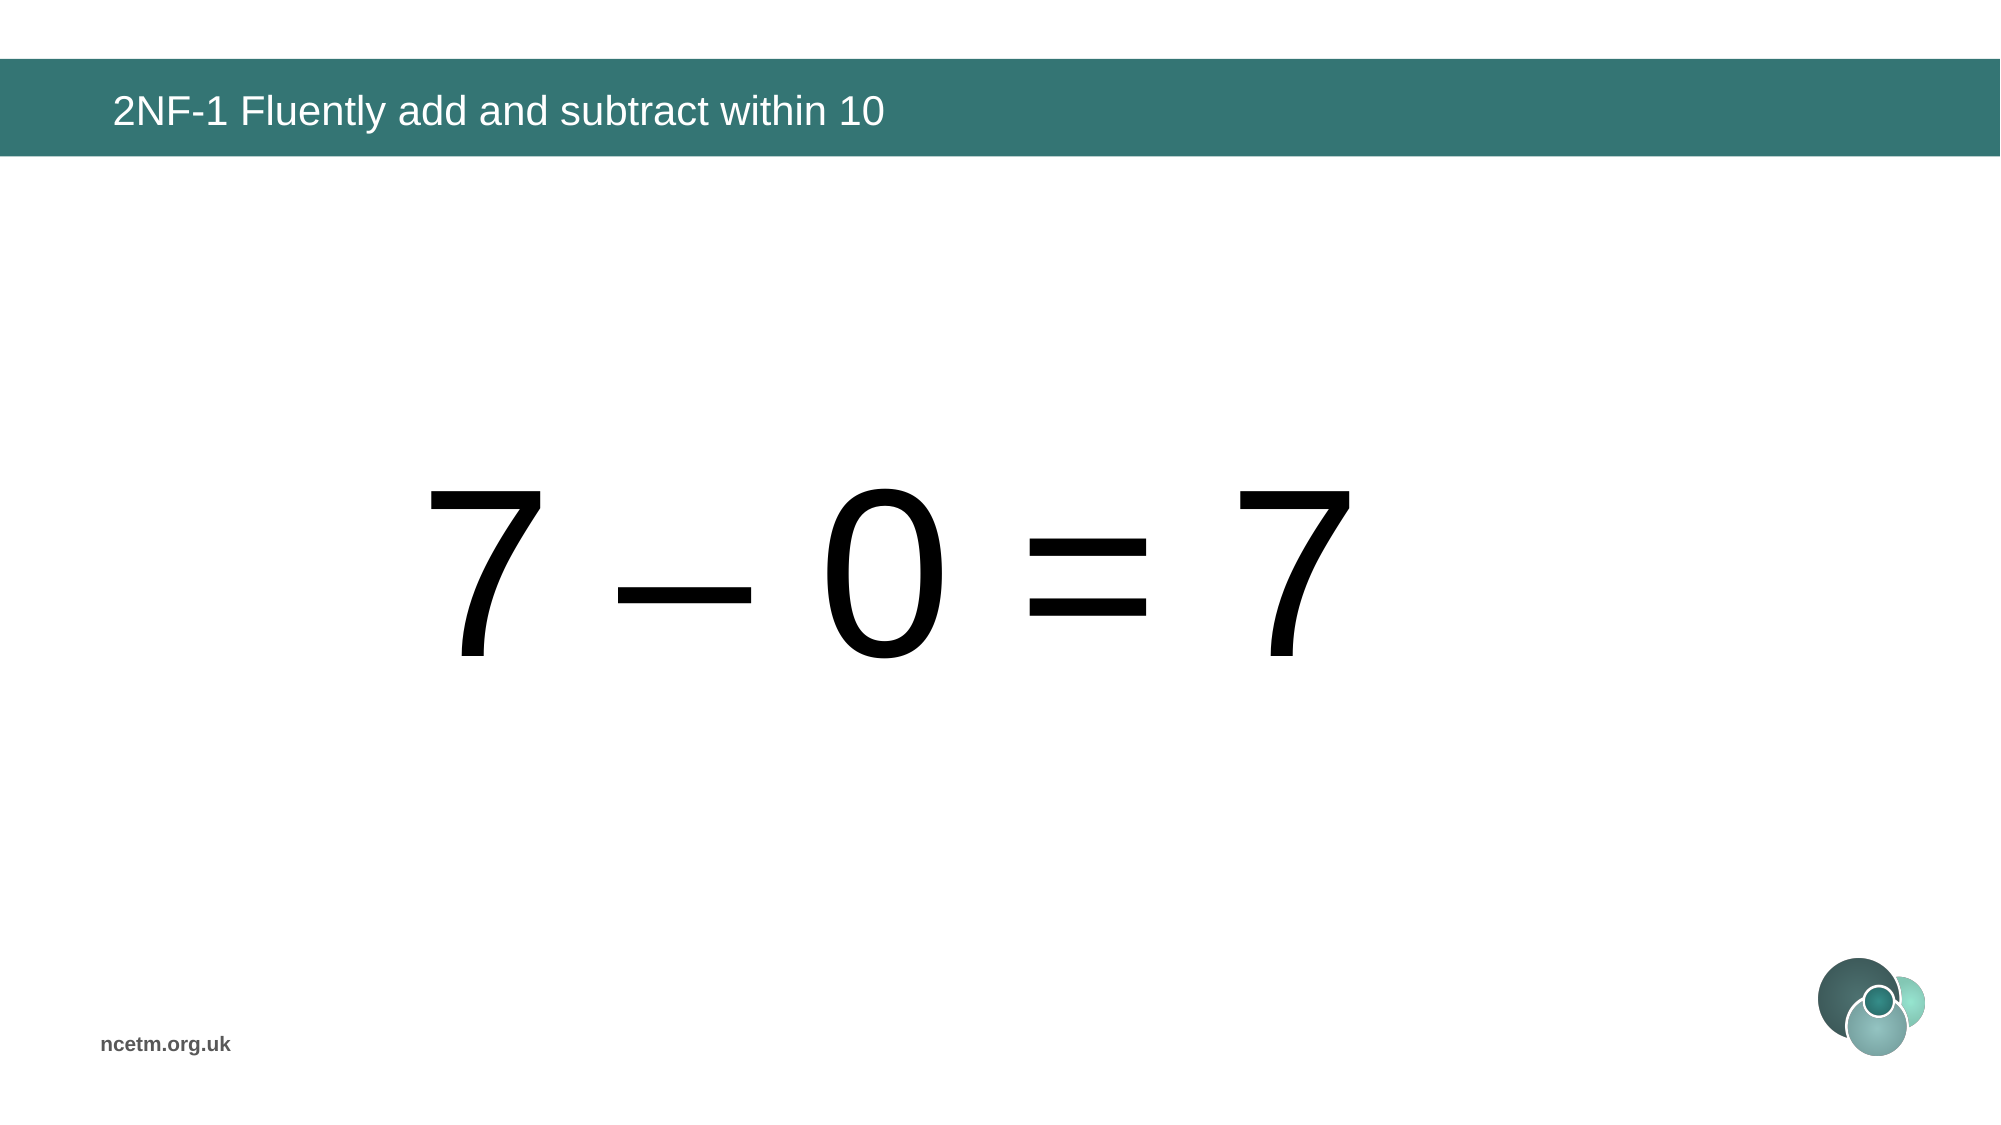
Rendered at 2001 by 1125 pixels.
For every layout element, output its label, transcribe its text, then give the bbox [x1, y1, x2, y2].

text_box 7 – 0 = [404, 409, 1213, 712]
title 2NF-1 Fluently add and subtract within 10 [97, 76, 1945, 147]
text_box 7 [1213, 409, 1377, 712]
picture [1818, 958, 1925, 1056]
